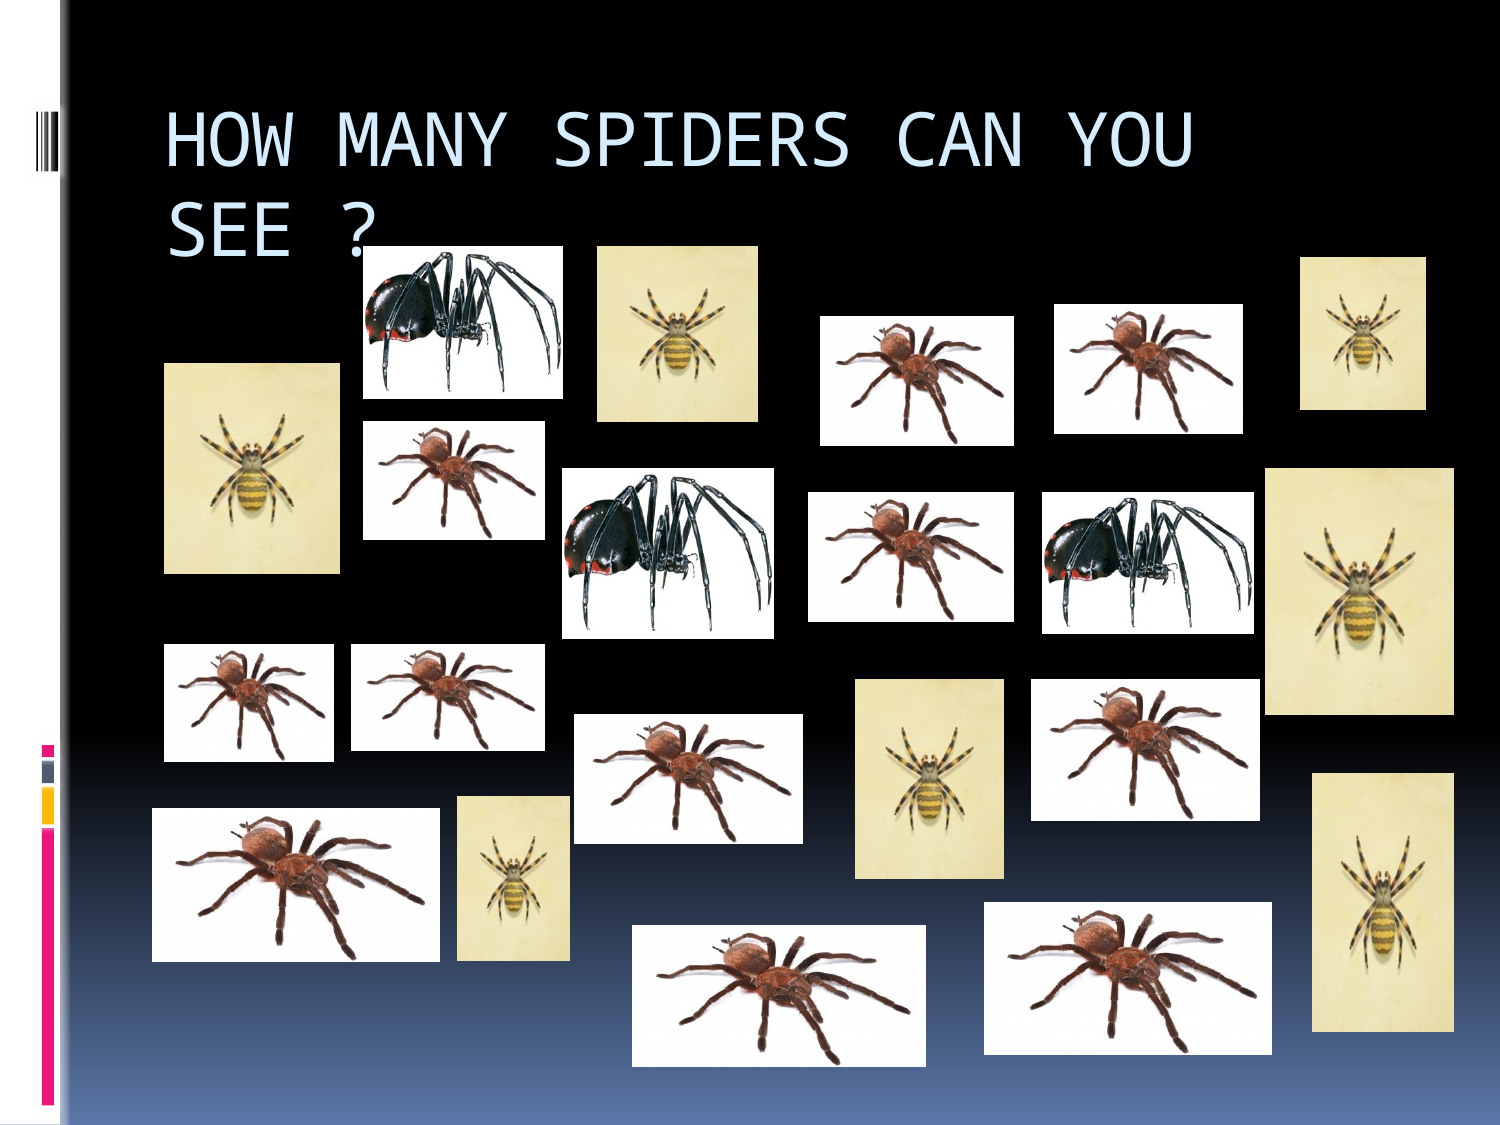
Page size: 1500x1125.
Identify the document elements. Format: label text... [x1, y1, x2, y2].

picture [163, 362, 341, 575]
picture [1054, 304, 1243, 435]
picture [597, 245, 758, 423]
picture [632, 925, 927, 1068]
picture [1030, 679, 1260, 822]
picture [1265, 468, 1454, 716]
picture [1042, 491, 1255, 634]
picture [1300, 257, 1426, 411]
picture [983, 901, 1272, 1056]
picture [351, 643, 546, 751]
picture [151, 808, 440, 962]
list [362, 245, 563, 399]
picture [854, 679, 1004, 880]
picture [163, 643, 335, 763]
picture [562, 468, 775, 640]
picture [362, 421, 546, 540]
title HOW MANY SPIDERS CAN YOU SEE ? [150, 83, 1425, 234]
picture [456, 796, 571, 962]
picture [573, 714, 803, 845]
picture [819, 315, 1014, 446]
picture [1312, 772, 1454, 1032]
picture [808, 491, 1014, 622]
